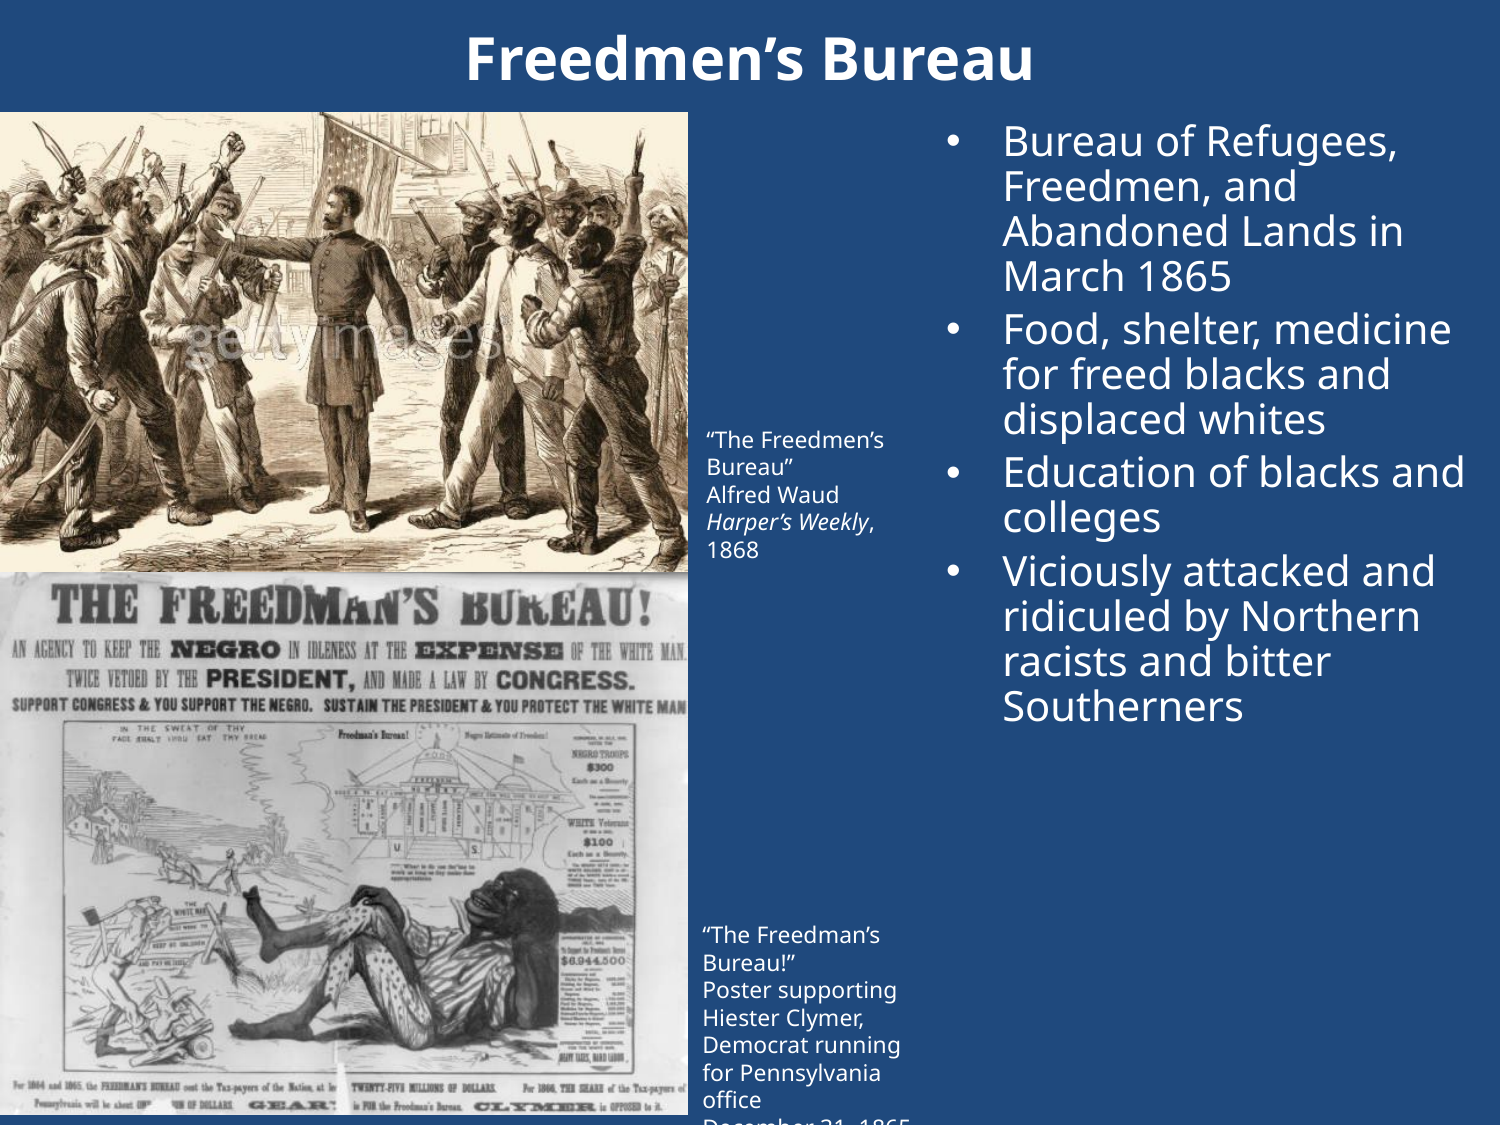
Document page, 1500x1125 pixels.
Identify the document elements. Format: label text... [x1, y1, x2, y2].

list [0, 112, 688, 572]
text_box “The Freedman’s Bureau!” Poster supporting Hiester Clymer, Democrat running for Pennsylvania office December 31, 1865 [687, 913, 950, 1125]
title Freedmen’s Bureau [50, 12, 1451, 100]
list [0, 572, 688, 1116]
list Bureau of Refugees, Freedmen, and Abandoned Lands in March 1865 Food, shelter, medicine for freed blacks and displaced whites Education of blacks and colleges Viciously attacked and ridiculed by Northern racists and bitter Southerners [931, 112, 1500, 1115]
text_box “The Freedmen’s Bureau” Alfred Waud Harper’s Weekly, 1868 [691, 417, 927, 571]
